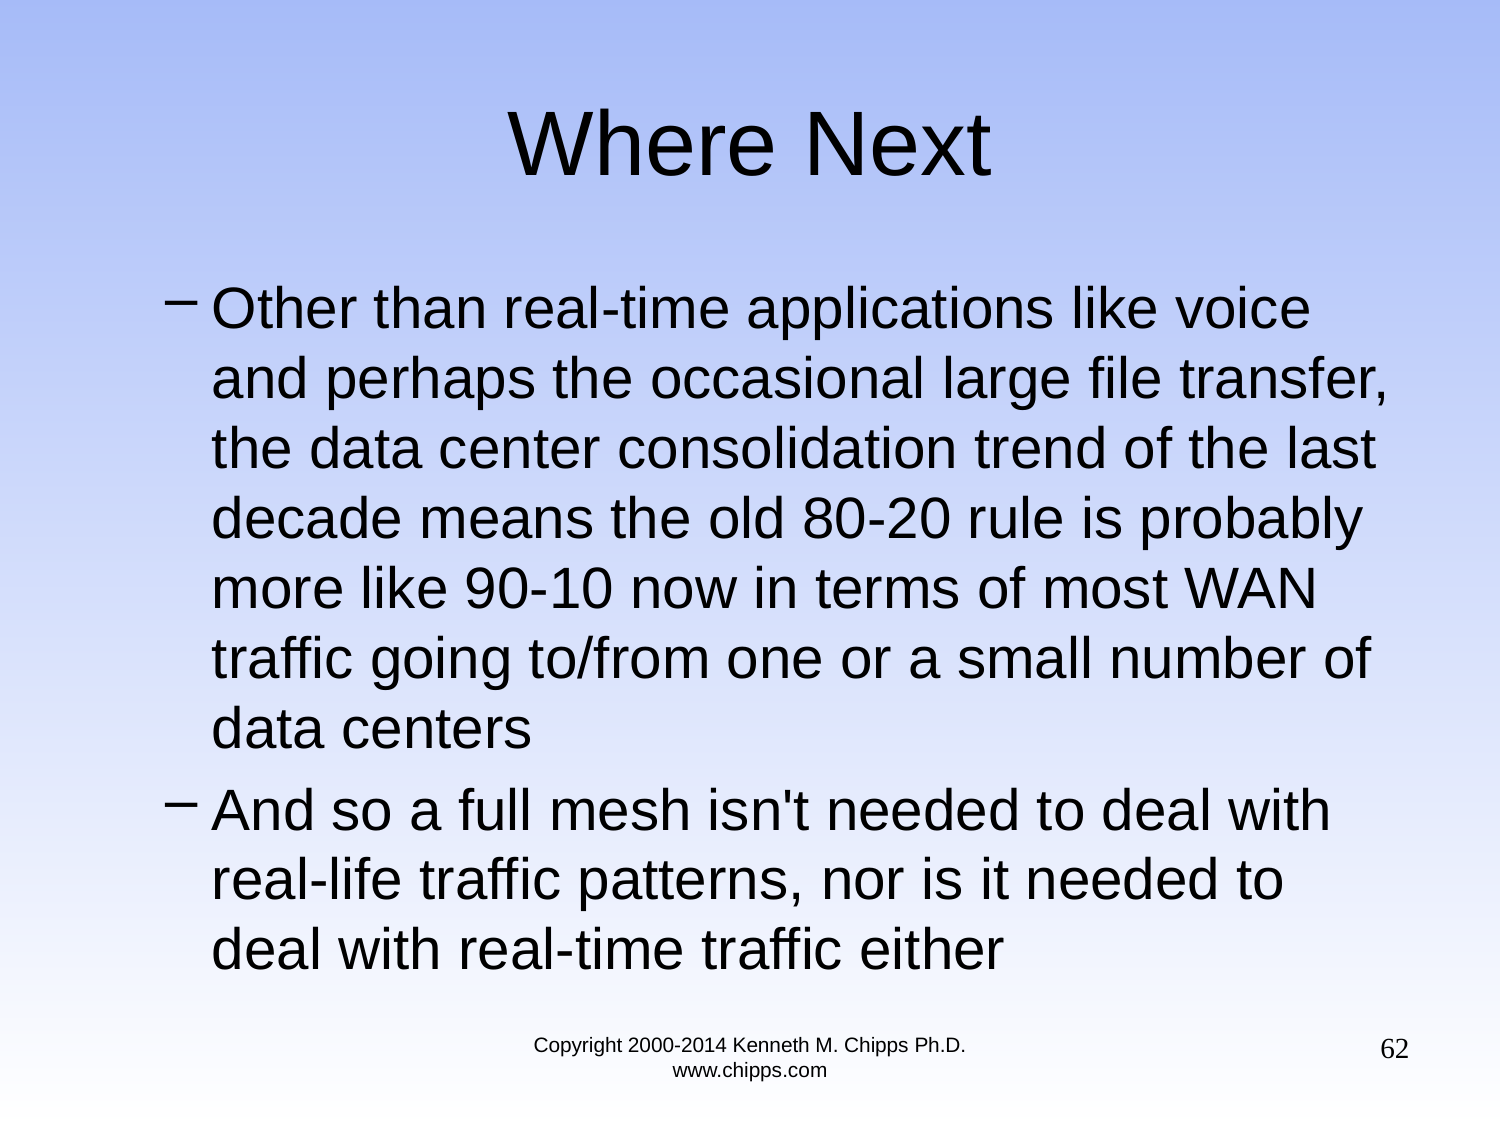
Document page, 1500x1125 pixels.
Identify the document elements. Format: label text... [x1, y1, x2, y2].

list Other than real-time applications like voice and perhaps the occasional large file transfer, the data center consolidation trend of the last decade means the old 80-20 rule is probably more like 90-10 now in terms of most WAN traffic going to/from one or a small number of data centers And so a full mesh isn't needed to deal with real-life traffic patterns, nor is it needed to deal with real-time traffic either [74, 262, 1426, 1006]
footer Copyright 2000-2014 Kenneth M. Chipps Ph.D. www.chipps.com [449, 1024, 1051, 1103]
slide_number 62 [1074, 1021, 1426, 1101]
title Where Next [74, 44, 1426, 233]
